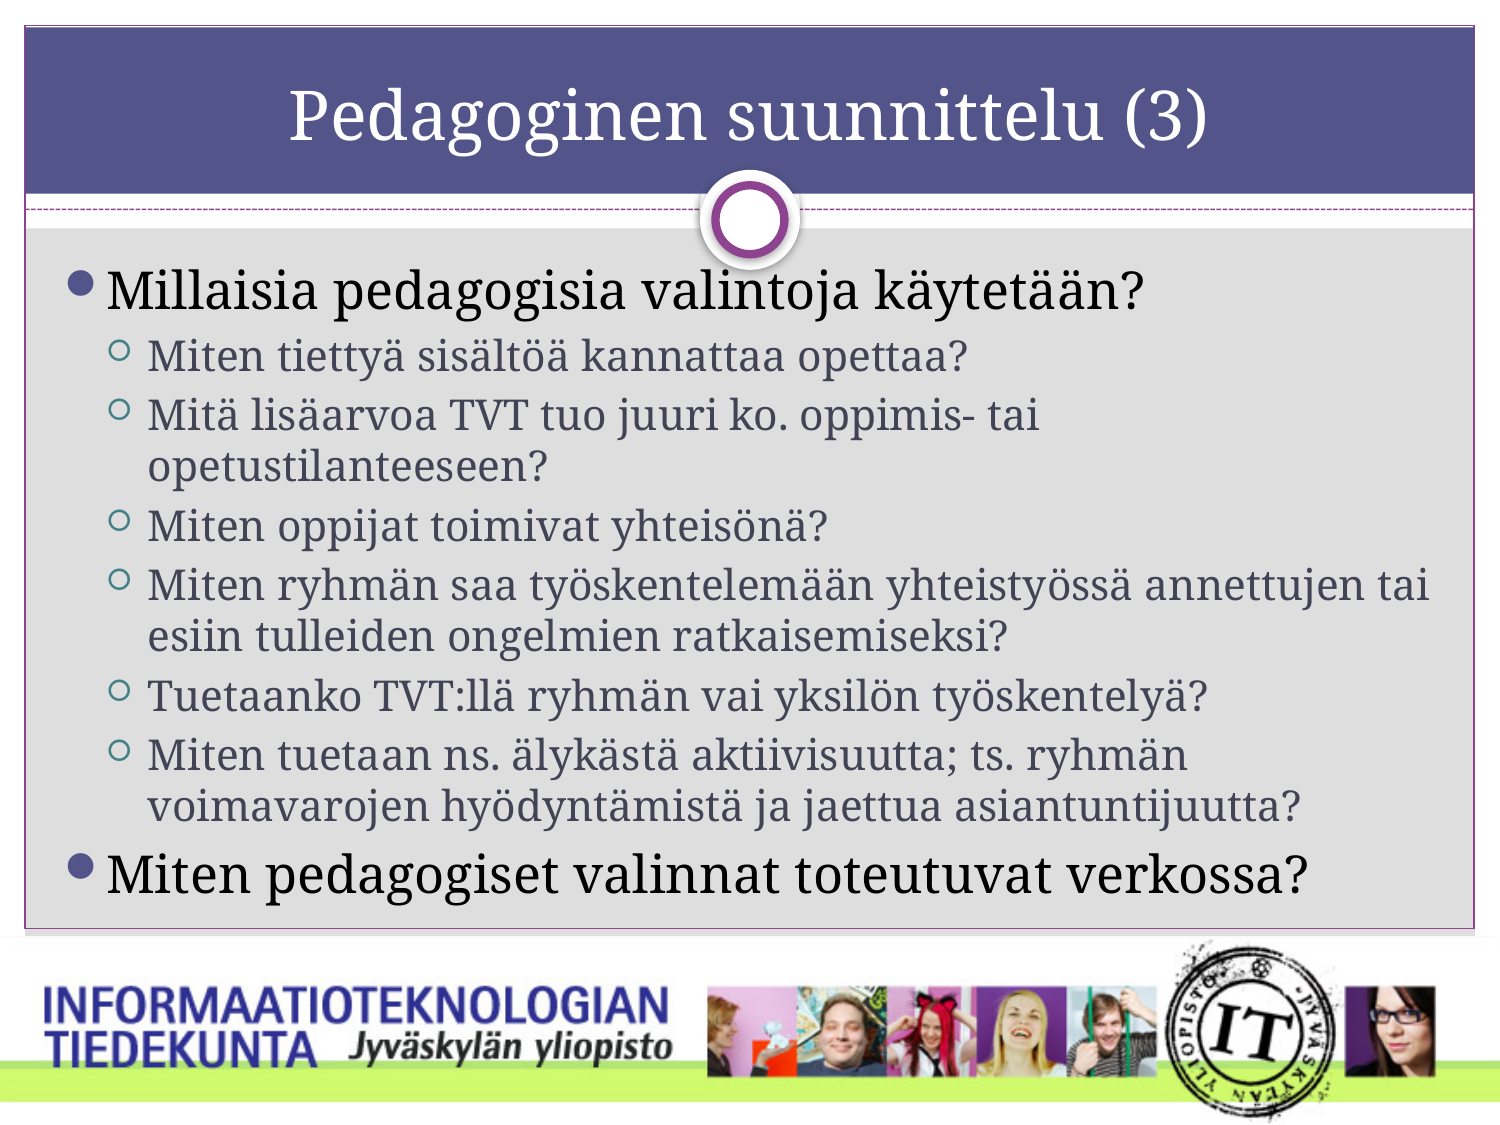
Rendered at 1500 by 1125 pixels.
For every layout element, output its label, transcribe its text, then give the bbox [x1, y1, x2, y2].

title Pedagoginen suunnittelu (3) [49, 37, 1450, 162]
picture [0, 936, 1500, 1125]
list Millaisia pedagogisia valintoja käytetään? Miten tiettyä sisältöä kannattaa opettaa? Mitä lisäarvoa TVT tuo juuri ko. oppimis- tai opetustilanteeseen? Miten oppijat toimivat yhteisönä? Miten ryhmän saa työskentelemään yhteistyössä annettujen tai esiin tulleiden ongelmien ratkaisemiseksi? Tuetaanko TVT:llä ryhmän vai yksilön työskentelyä? Miten tuetaan ns. älykästä aktiivisuutta; ts. ryhmän voimavarojen hyödyntämistä ja jaettua asiantuntijuutta? Miten pedagogiset valinnat toteutuvat verkossa? [49, 249, 1450, 917]
